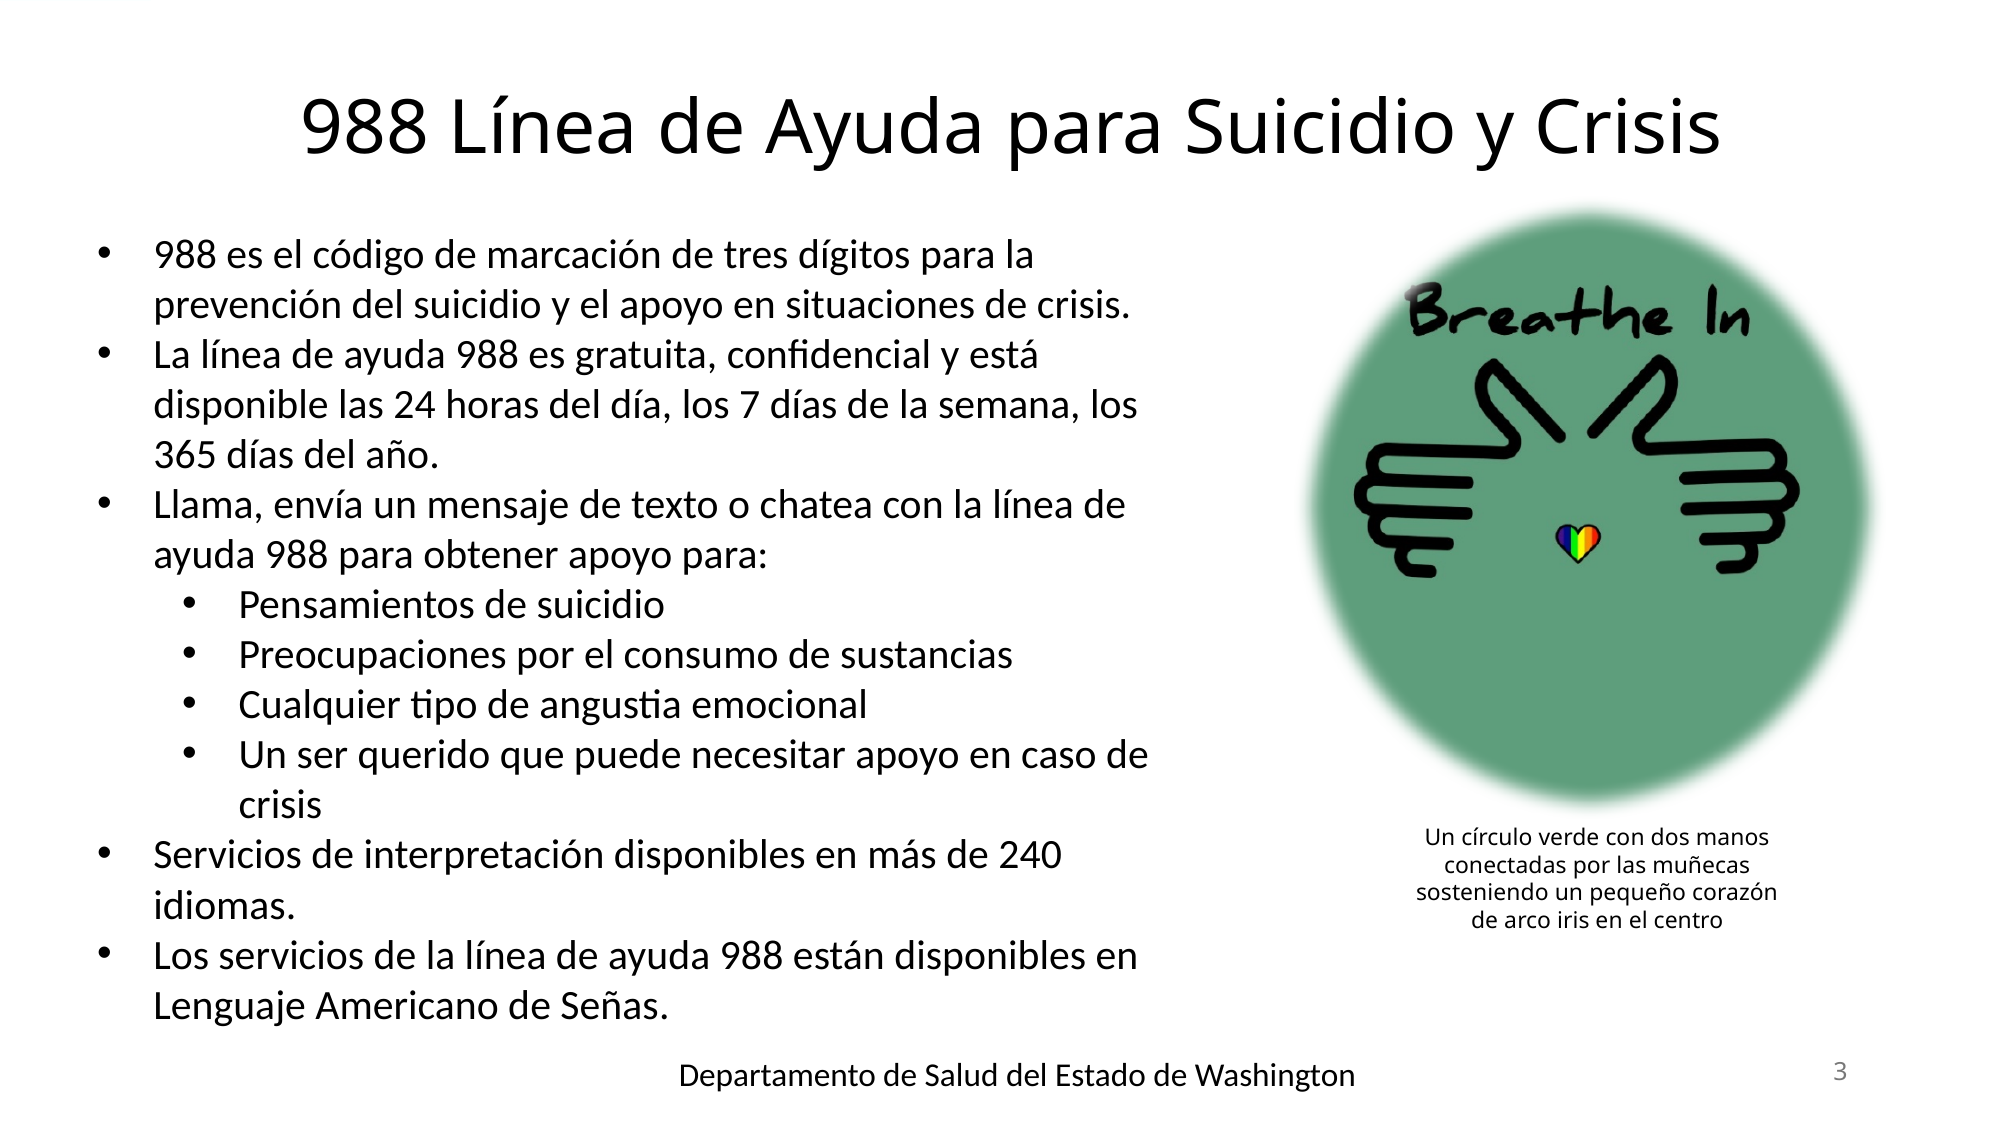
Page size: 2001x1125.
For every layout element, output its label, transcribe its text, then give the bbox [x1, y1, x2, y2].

footer Departamento de Salud del Estado de Washington [623, 1042, 1412, 1103]
slide_number 3 [1412, 1042, 1863, 1103]
picture [1292, 195, 1888, 821]
text_box 988 es el código de marcación de tres dígitos para la prevención del suicidio y el apoyo en situaciones de crisis. La línea de ayuda 988 es gratuita, confidencial y está disponible las 24 horas del día, los 7 días de la semana, los 365 días del año. Llama, envía un mensaje de texto o chatea con la línea de ayuda 988 para obtener apoyo para: Pensamientos de suicidio Preocupaciones por el consumo de sustancias Cualquier tipo de angustia emocional Un ser querido que puede necesitar apoyo en caso de crisis Servicios de interpretación disponibles en más de 240 idiomas. Los servicios de la línea de ayuda 988 están disponibles en Lenguaje Americano de Señas. [82, 219, 1227, 1085]
title 988 Línea de Ayuda para Suicidio y Crisis [116, 15, 1928, 178]
text_box Un círculo verde con dos manos conectadas por las muñecas sosteniendo un pequeño corazón de arco iris en el centro [1385, 821, 1810, 941]
